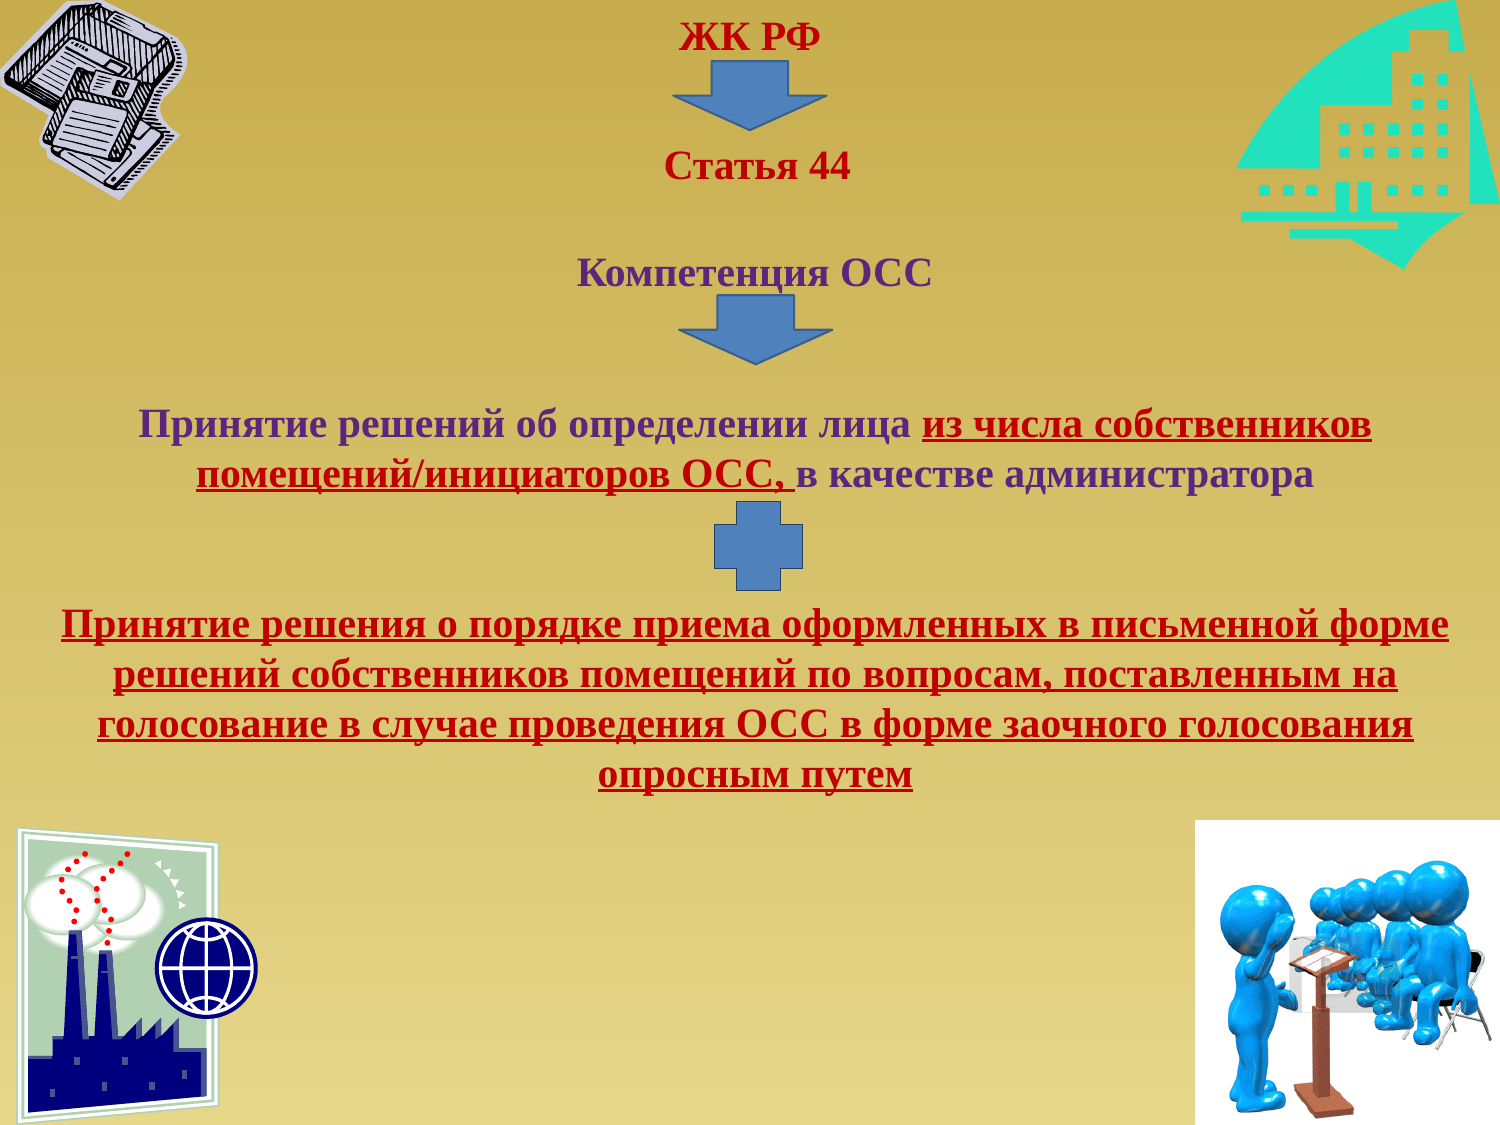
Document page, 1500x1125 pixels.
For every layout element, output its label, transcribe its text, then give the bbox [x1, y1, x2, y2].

text_box [678, 294, 834, 366]
picture [15, 826, 258, 1125]
picture [1195, 820, 1500, 1125]
picture [1235, 0, 1500, 270]
text_box Статья 44 [605, 130, 910, 238]
text_box [672, 60, 828, 130]
text_box [714, 501, 803, 591]
text_box Компетенция ОСС Принятие решений об определении лица из числа собственников помещений/инициаторов ОСС, в качестве администратора Принятие решения о порядке приема оформленных в письменной форме решений собственников помещений по вопросам, поставленным на голосование в случае проведения ОСС в форме заочного голосования опросным путем [11, 237, 1499, 762]
text_box ЖК РФ [188, 1, 1235, 67]
picture [0, 0, 188, 201]
